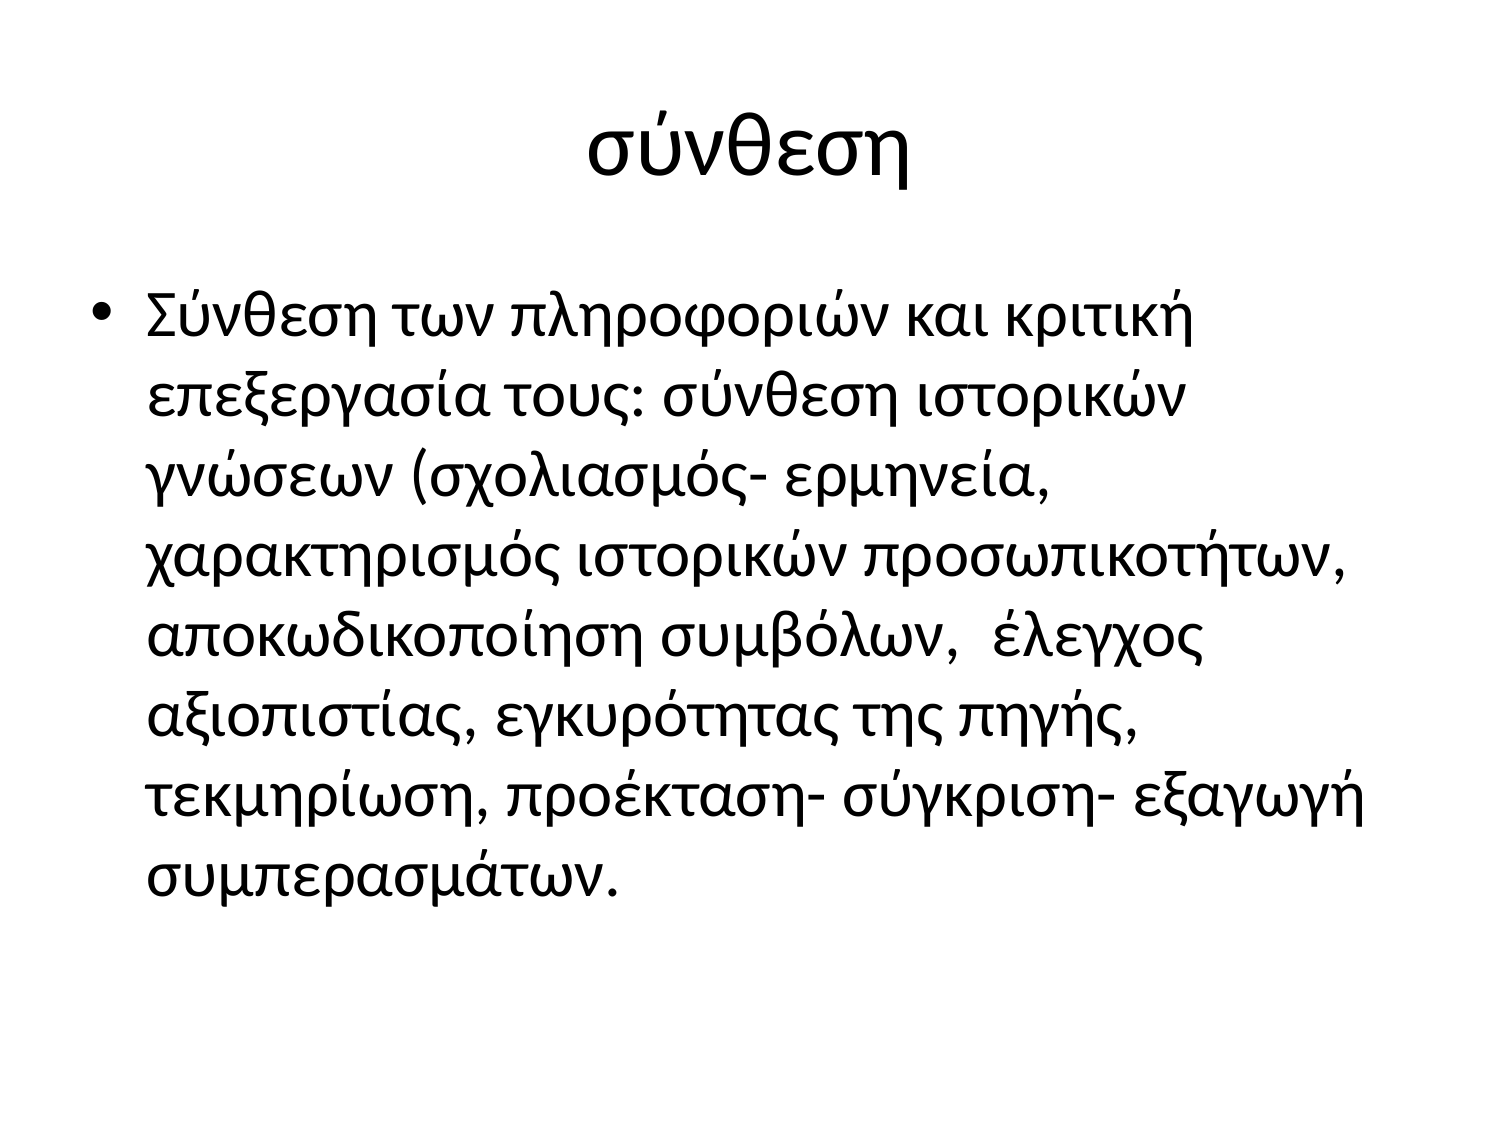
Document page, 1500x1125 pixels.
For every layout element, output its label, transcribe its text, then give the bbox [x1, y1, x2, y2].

title σύνθεση [75, 45, 1425, 233]
list Σύνθεση των πληροφοριών και κριτική επεξεργασία τους: σύνθεση ιστορικών γνώσεων (σχολιασμός- ερμηνεία, χαρακτηρισμός ιστορικών προσωπικοτήτων, αποκωδικοποίηση συμβόλων, έλεγχος αξιοπιστίας, εγκυρότητας της πηγής, τεκμηρίωση, προέκταση- σύγκριση- εξαγωγή συμπερασμάτων. [75, 262, 1425, 1005]
